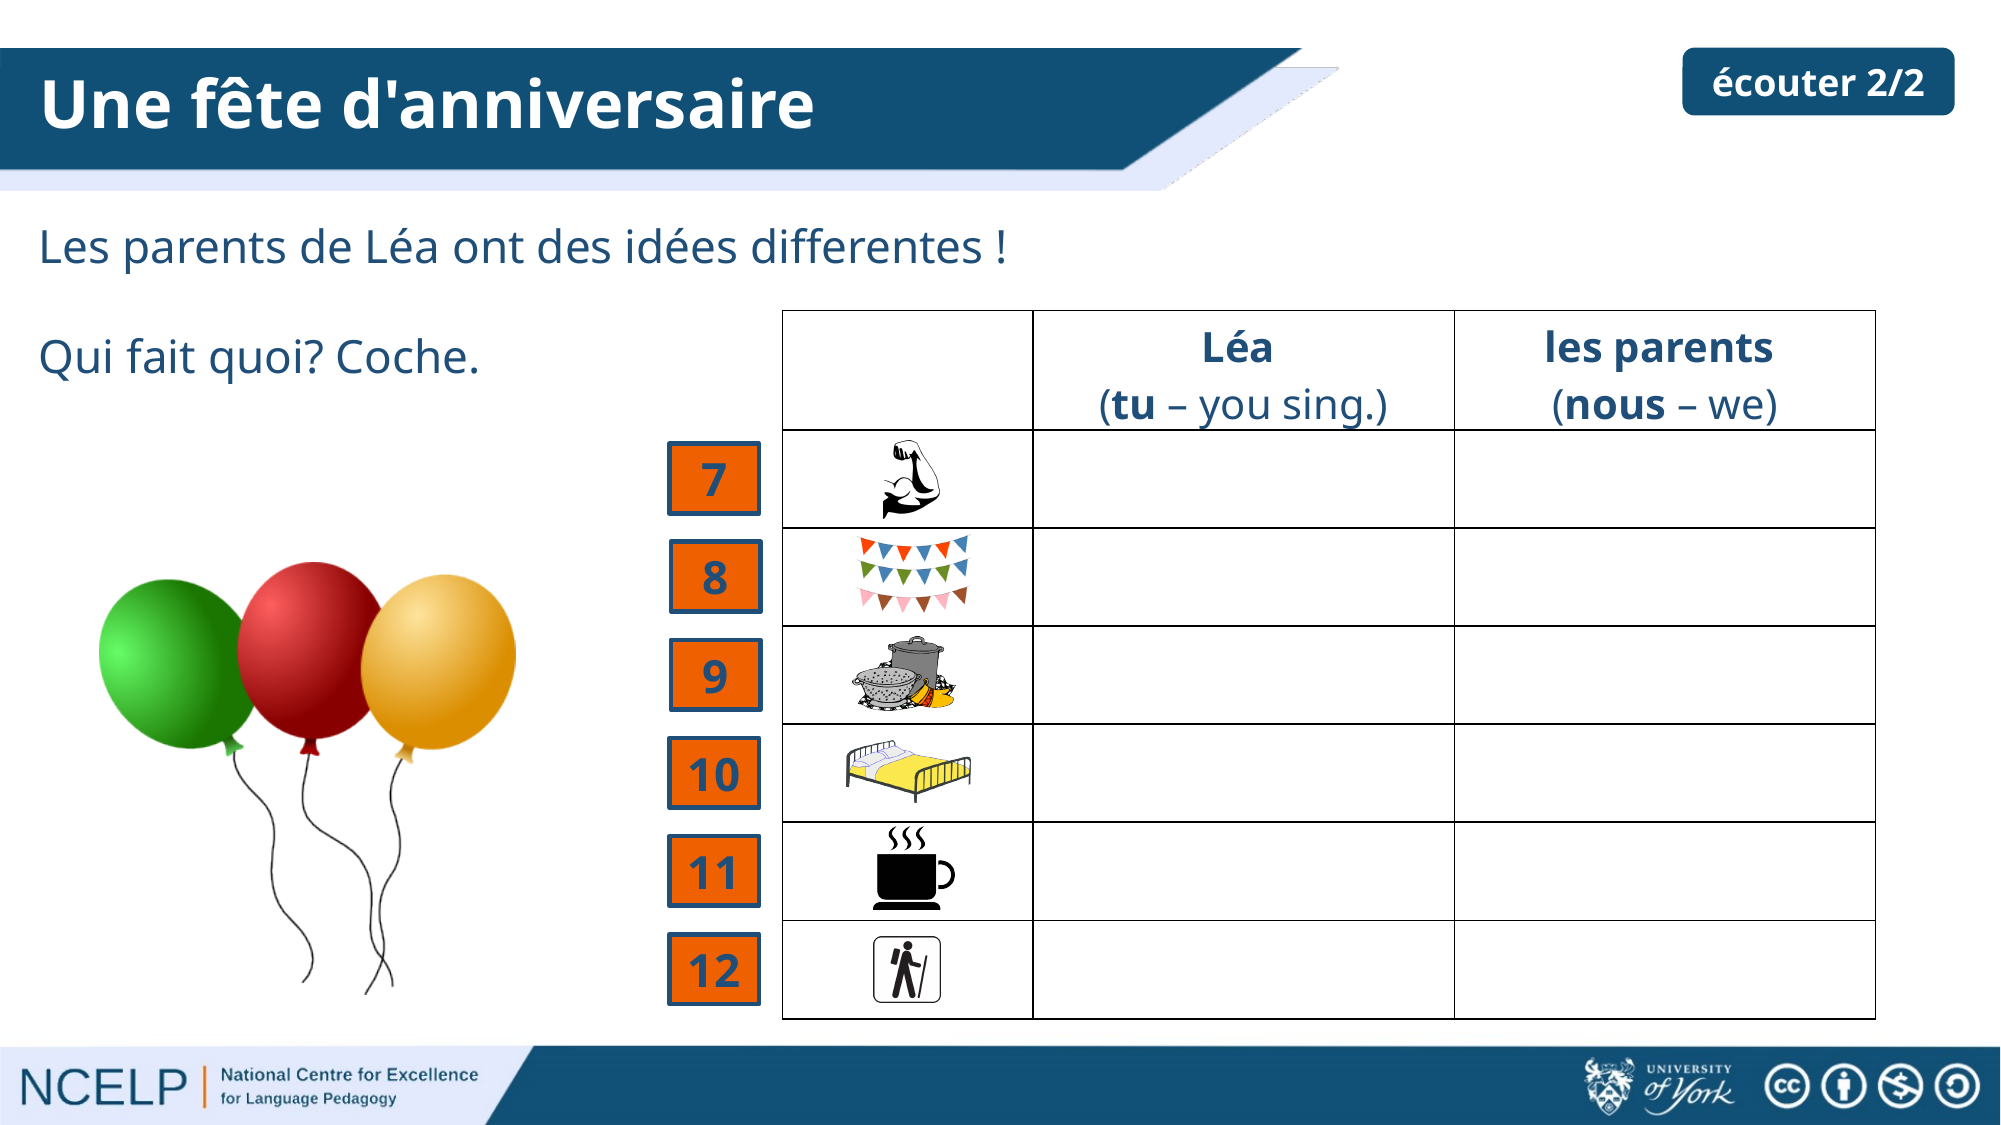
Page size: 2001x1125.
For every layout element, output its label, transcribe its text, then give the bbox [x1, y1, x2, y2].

table_cell [1455, 529, 1875, 625]
table_cell [783, 725, 1032, 821]
table_cell [783, 431, 1032, 527]
table_cell [783, 529, 1032, 625]
table_header les parents (nous – we) [1455, 311, 1875, 429]
table_cell [783, 823, 1032, 920]
table_cell [1455, 431, 1875, 527]
table_cell [1034, 725, 1454, 821]
table_cell [1034, 431, 1454, 527]
table_cell [1455, 921, 1875, 1018]
table_cell [1034, 529, 1454, 625]
text_box écouter 2/2 [1683, 48, 1954, 115]
picture [0, 0, 2001, 1125]
table_cell [1455, 725, 1875, 821]
table_cell [1034, 921, 1454, 1018]
table_cell [1034, 823, 1454, 920]
text_box 10 [669, 738, 759, 808]
text_box Les parents de Léa ont des idées differentes ! Qui fait quoi? Coche. [24, 210, 1886, 391]
text_box 11 [669, 836, 759, 906]
table_cell [1455, 823, 1875, 920]
text_box 7 [669, 443, 759, 514]
text_box 8 [670, 541, 761, 612]
table_header [783, 311, 1032, 429]
text_box 9 [670, 639, 761, 710]
table_cell [783, 627, 1032, 723]
table_cell [783, 921, 1032, 1018]
table_cell [1455, 627, 1875, 723]
table_header Léa (tu – you sing.) [1034, 311, 1454, 429]
text_box 12 [669, 934, 759, 1004]
table_cell [1034, 627, 1454, 723]
